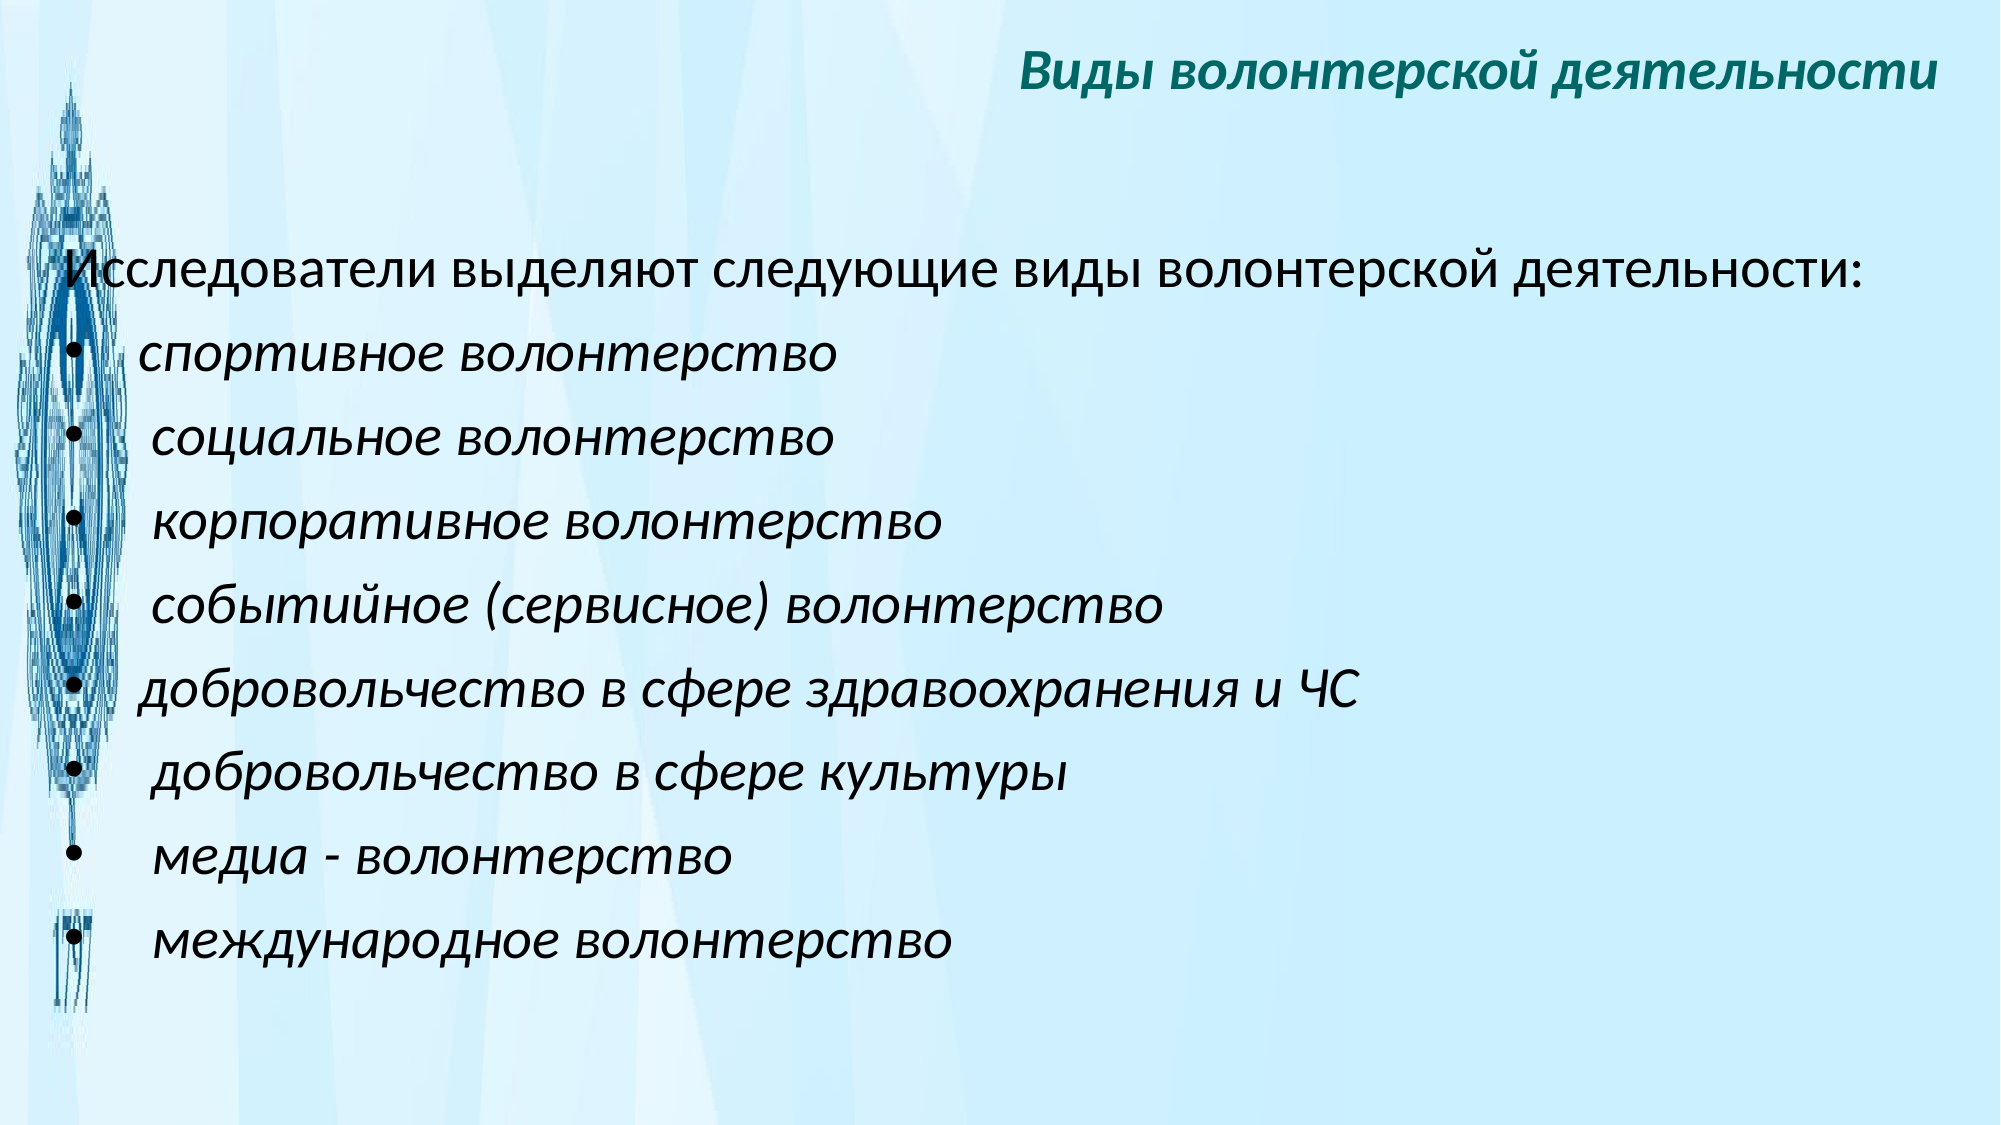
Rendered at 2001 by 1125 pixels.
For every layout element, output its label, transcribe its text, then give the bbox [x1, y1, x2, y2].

list Виды волонтерской деятельности [1001, 31, 1969, 117]
picture [0, 0, 2001, 1125]
list Исследователи выделяют следующие виды волонтерской деятельности: спортивное волонтeрство социальное волонтeрство корпоративное волонтeрство событийное (сервисное) волонтeрство добровольчество в сфере здравоохранения и ЧС добровольчество в сфере культуры медиа - волонтeрство международное волонтeрство [48, 230, 1913, 1092]
